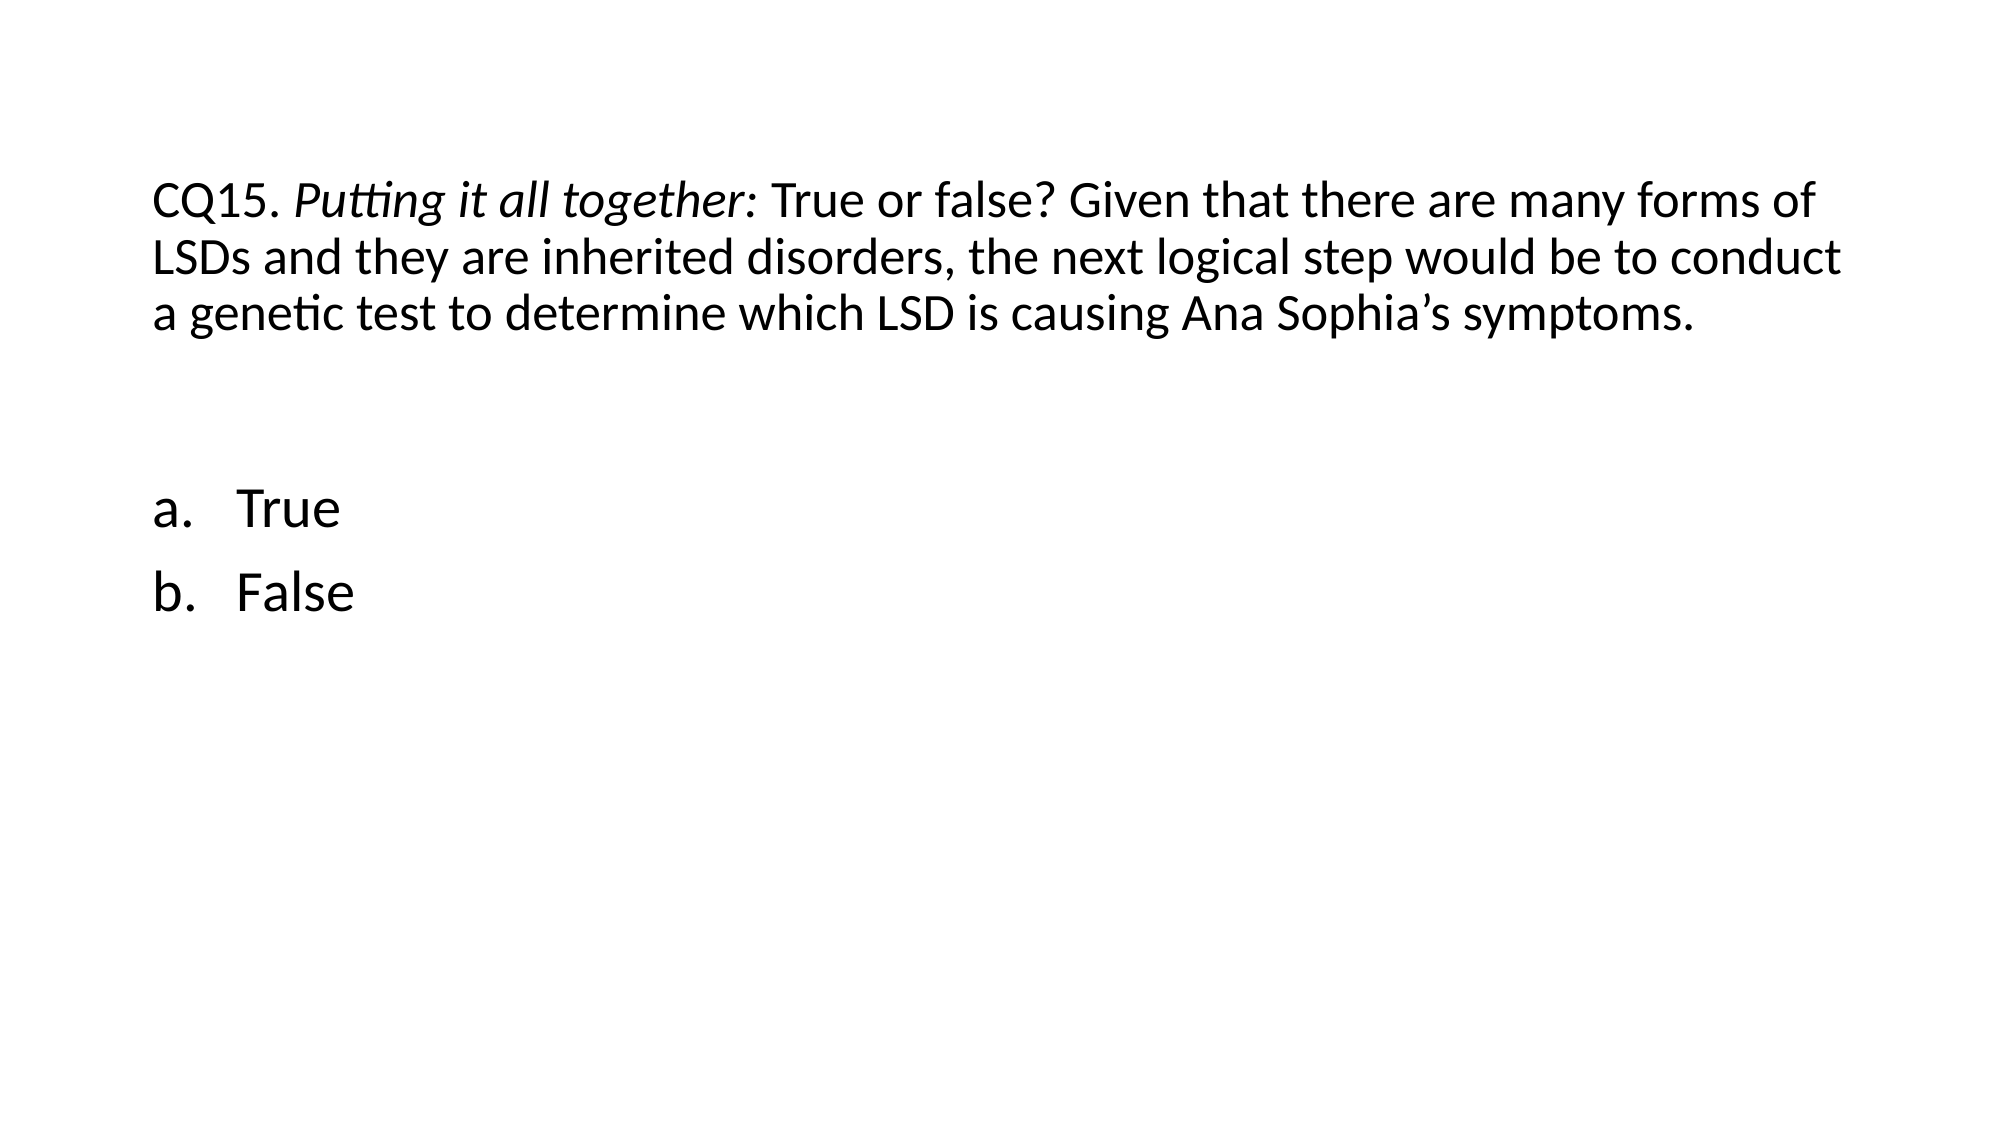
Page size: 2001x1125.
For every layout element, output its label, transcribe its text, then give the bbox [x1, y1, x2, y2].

list True False [137, 469, 1863, 1014]
title CQ15. Putting it all together: True or false? Given that there are many forms of LSDs and they are inherited disorders, the next logical step would be to conduct a genetic test to determine which LSD is causing Ana Sophia’s symptoms. [137, 148, 1863, 366]
